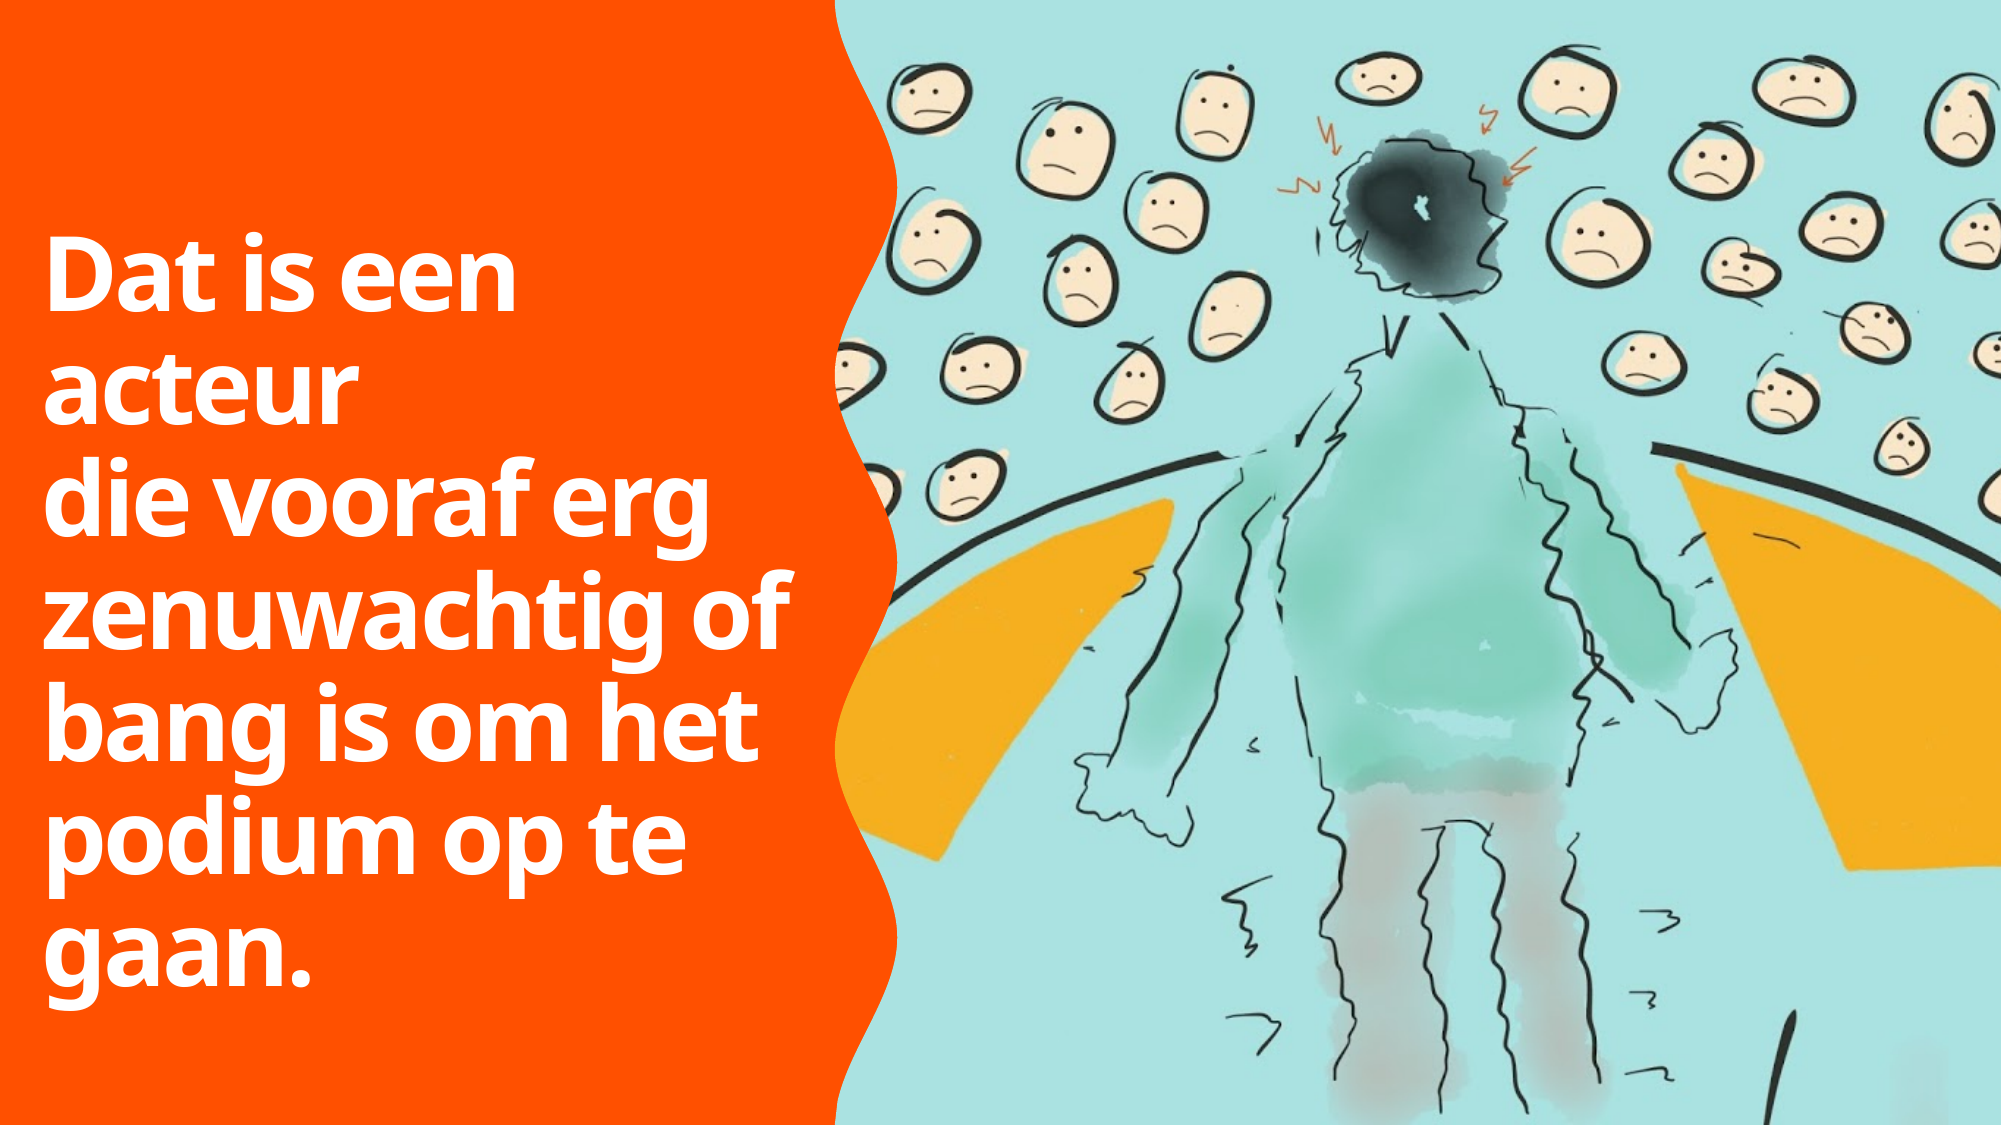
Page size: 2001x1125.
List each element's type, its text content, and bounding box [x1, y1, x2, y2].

title Dat is een acteur die vooraf erg zenuwachtig of bang is om het podium op te gaan. [41, 107, 827, 1086]
picture [827, 0, 2001, 1125]
